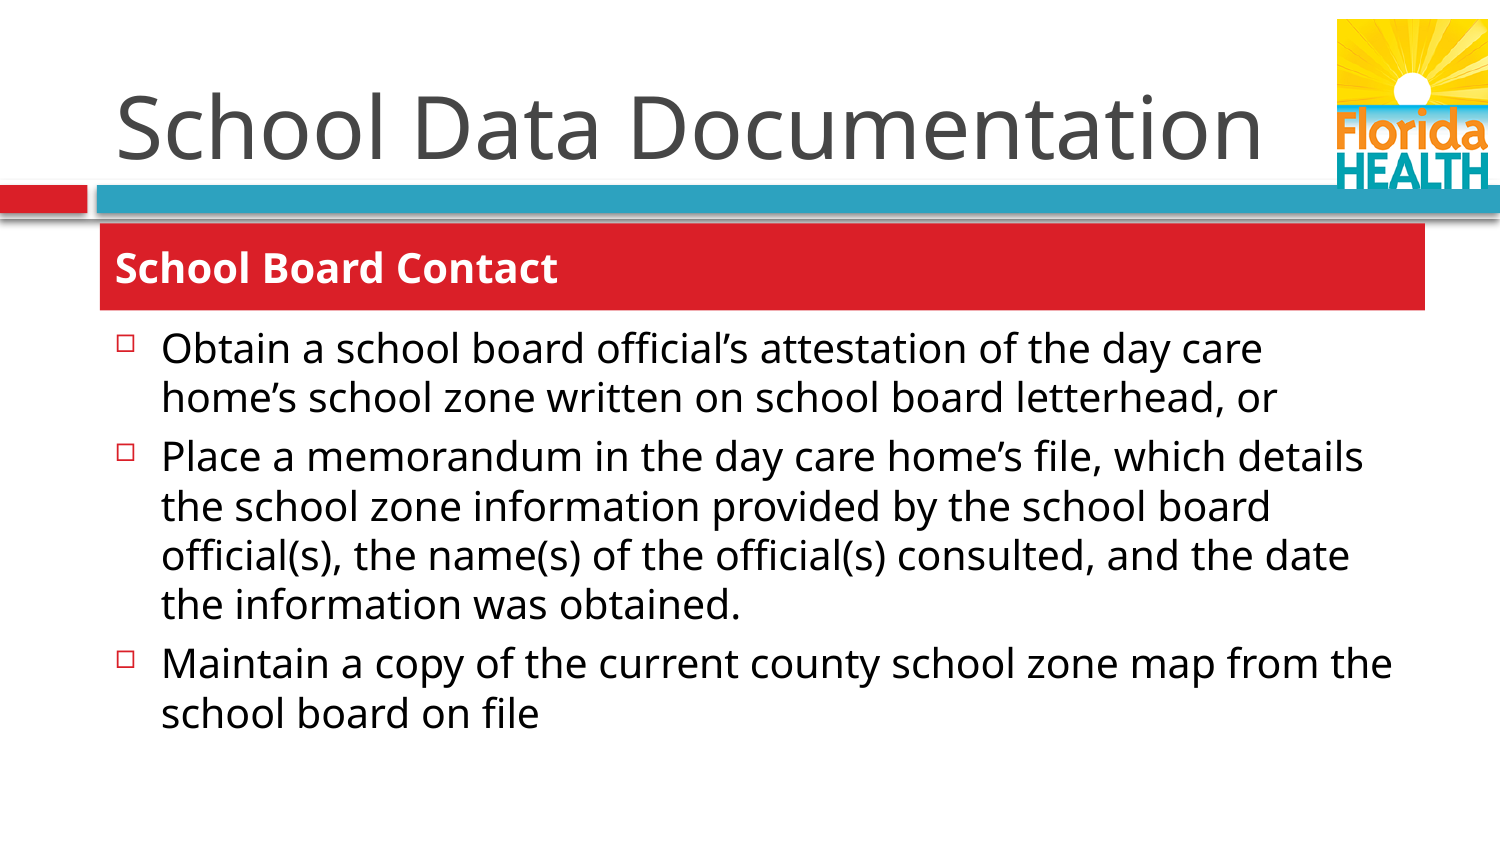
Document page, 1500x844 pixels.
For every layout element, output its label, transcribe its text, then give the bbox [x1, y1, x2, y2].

list Obtain a school board official’s attestation of the day care home’s school zone written on school board letterhead, or Place a memorandum in the day care home’s file, which details the school zone information provided by the school board official(s), the name(s) of the official(s) consulted, and the date the information was obtained. Maintain a copy of the current county school zone map from the school board on file [99, 314, 1425, 747]
title School Data Documentation [100, 19, 1336, 185]
list School Board Contact [99, 223, 1425, 311]
picture [1337, 19, 1488, 189]
